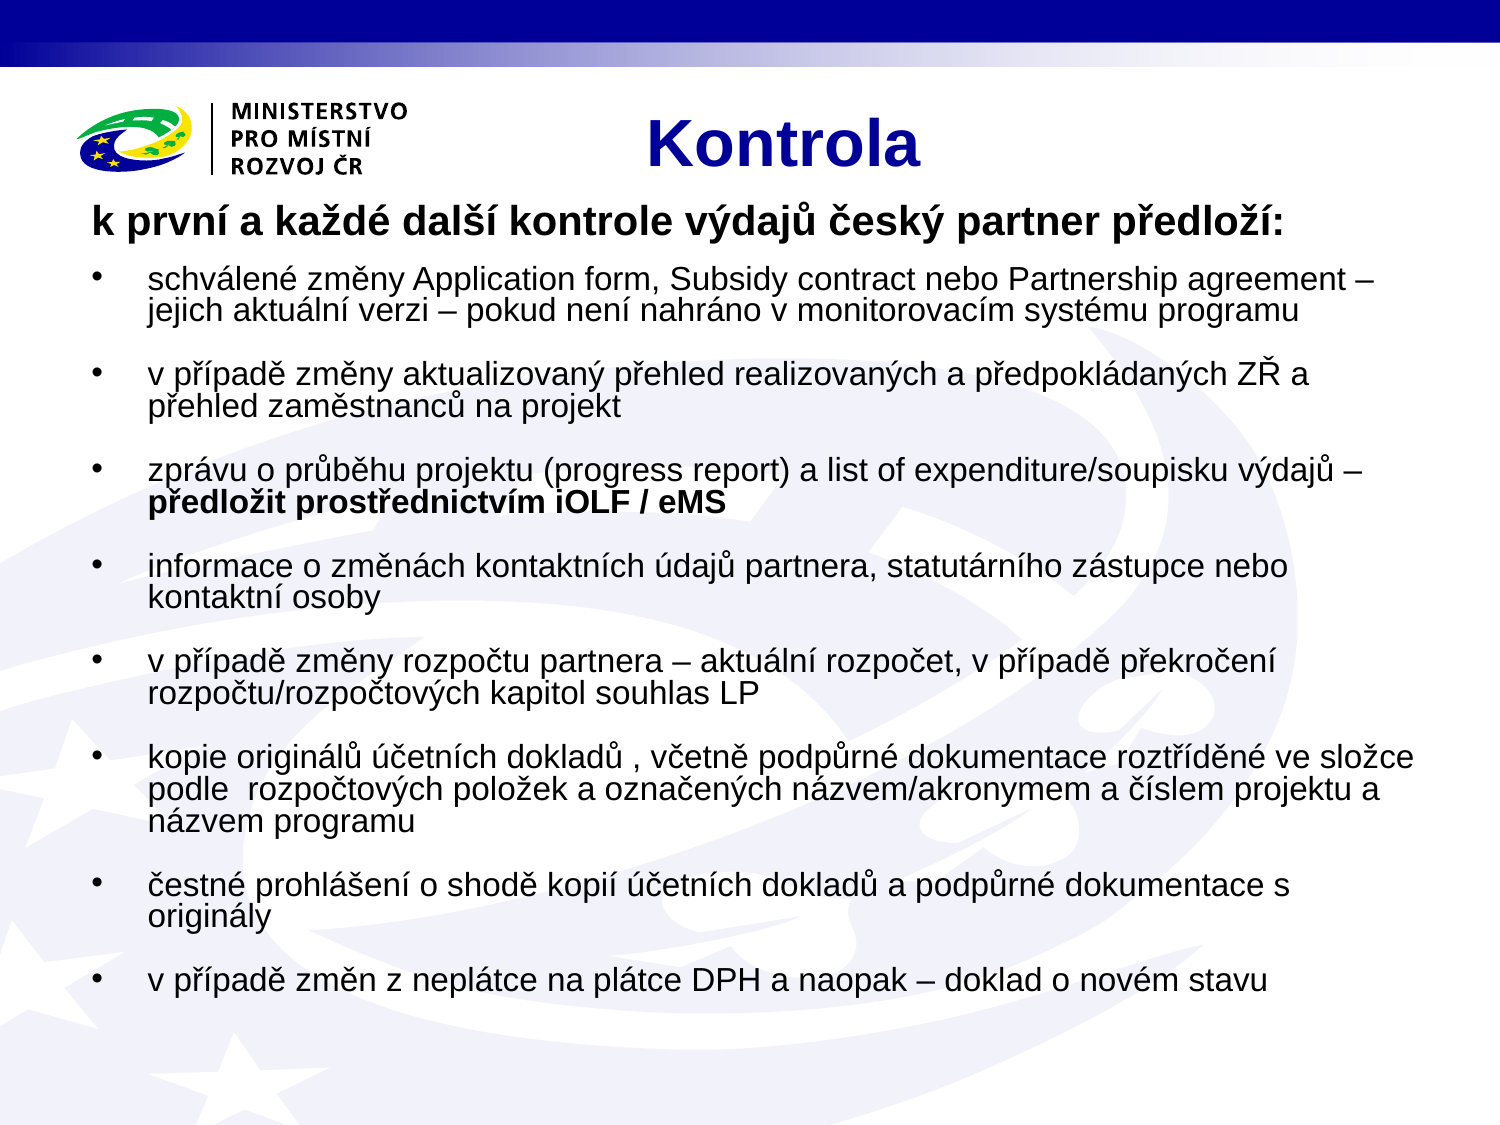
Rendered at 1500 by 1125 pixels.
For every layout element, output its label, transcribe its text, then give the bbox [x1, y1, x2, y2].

text_box Kontrola [631, 92, 1211, 187]
list k první a každé další kontrole výdajů český partner předloží: schválené změny Application form, Subsidy contract nebo Partnership agreement – jejich aktuální verzi – pokud není nahráno v monitorovacím systému programu v případě změny aktualizovaný přehled realizovaných a předpokládaných ZŘ a přehled zaměstnanců na projekt zprávu o průběhu projektu (progress report) a list of expenditure/soupisku výdajů – předložit prostřednictvím iOLF / eMS informace o změnách kontaktních údajů partnera, statutárního zástupce nebo kontaktní osoby v případě změny rozpočtu partnera – aktuální rozpočet, v případě překročení rozpočtu/rozpočtových kapitol souhlas LP kopie originálů účetních dokladů , včetně podpůrné dokumentace roztříděné ve složce podle rozpočtových položek a označených názvem/akronymem a číslem projektu a názvem programu čestné prohlášení o shodě kopií účetních dokladů a podpůrné dokumentace s originály v případě změn z neplátce na plátce DPH a naopak – doklad o novém stavu [76, 196, 1437, 1094]
